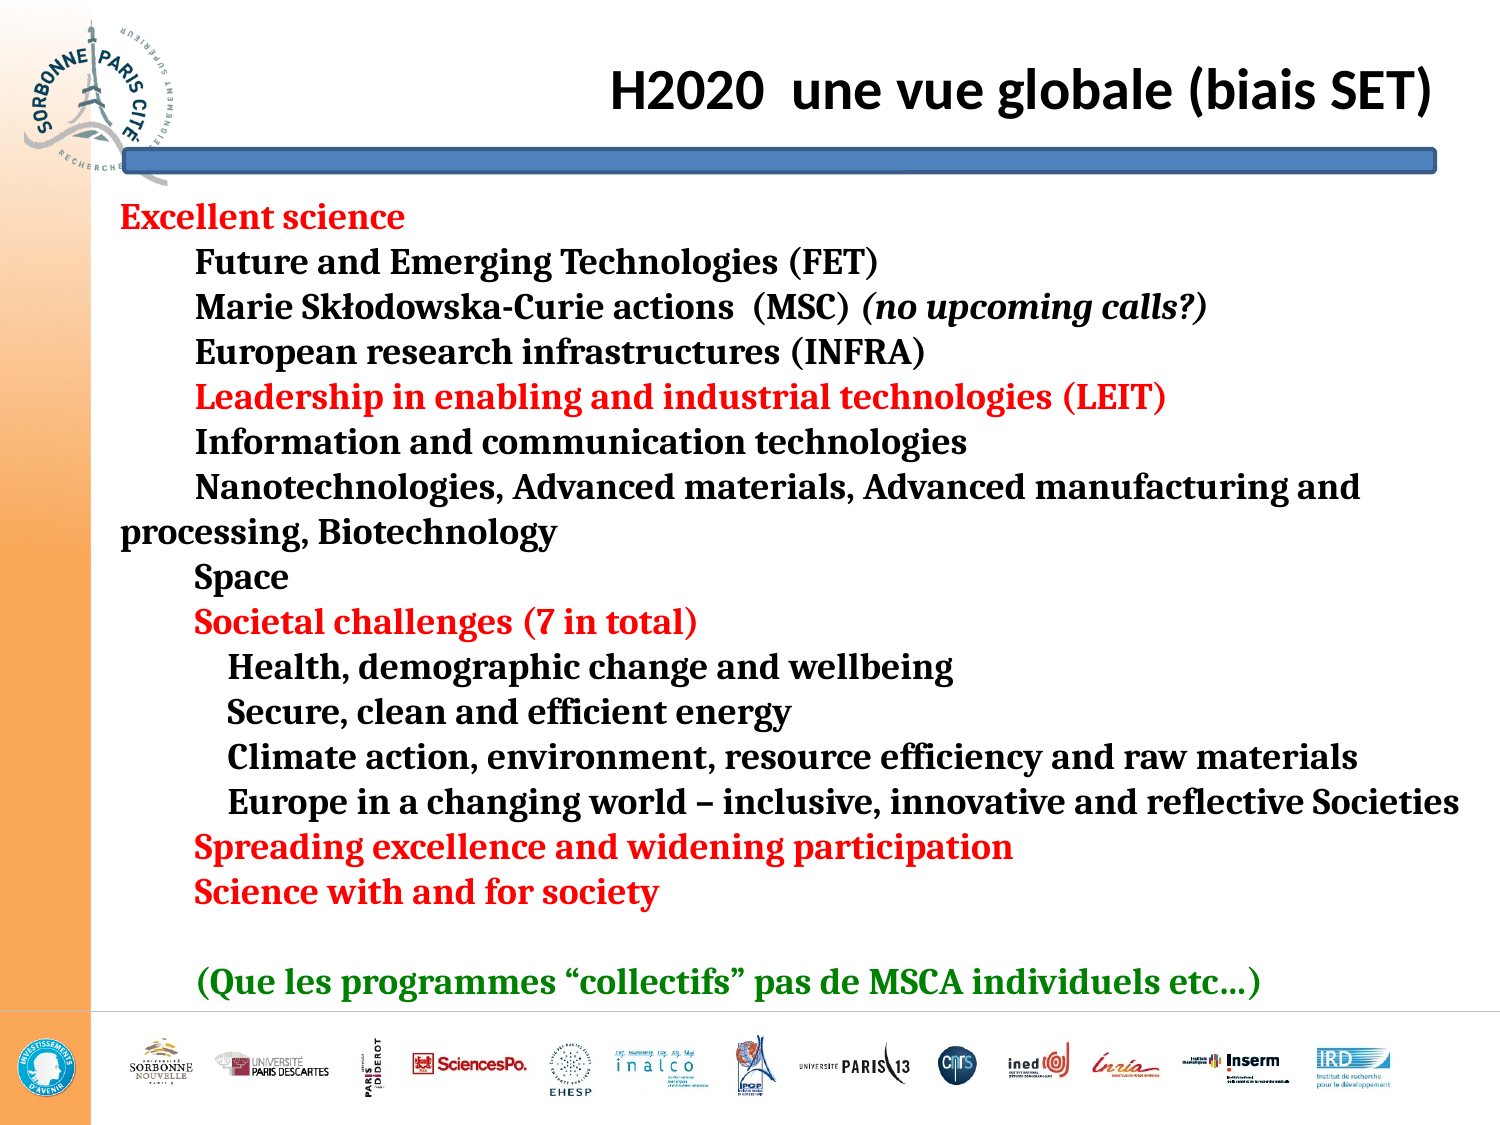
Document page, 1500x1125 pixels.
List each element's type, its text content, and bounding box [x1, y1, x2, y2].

text_box Excellent science Future and Emerging Technologies (FET) Marie Skłodowska-Curie actions (MSC) (no upcoming calls?) European research infrastructures (INFRA) Leadership in enabling and industrial technologies (LEIT) Information and communication technologies Nanotechnologies, Advanced materials, Advanced manufacturing and processing, Biotechnology Space Societal challenges (7 in total) Health, demographic change and wellbeing Secure, clean and efficient energy Climate action, environment, resource efficiency and raw materials Europe in a changing world – inclusive, innovative and reflective Societies Spreading excellence and widening participation Science with and for society (Que les programmes “collectifs” pas de MSCA individuels etc…) [112, 184, 1500, 1125]
picture [0, 0, 173, 1011]
picture [0, 1012, 91, 1125]
text_box H2020 une vue globale (biais SET) [94, 50, 1447, 191]
